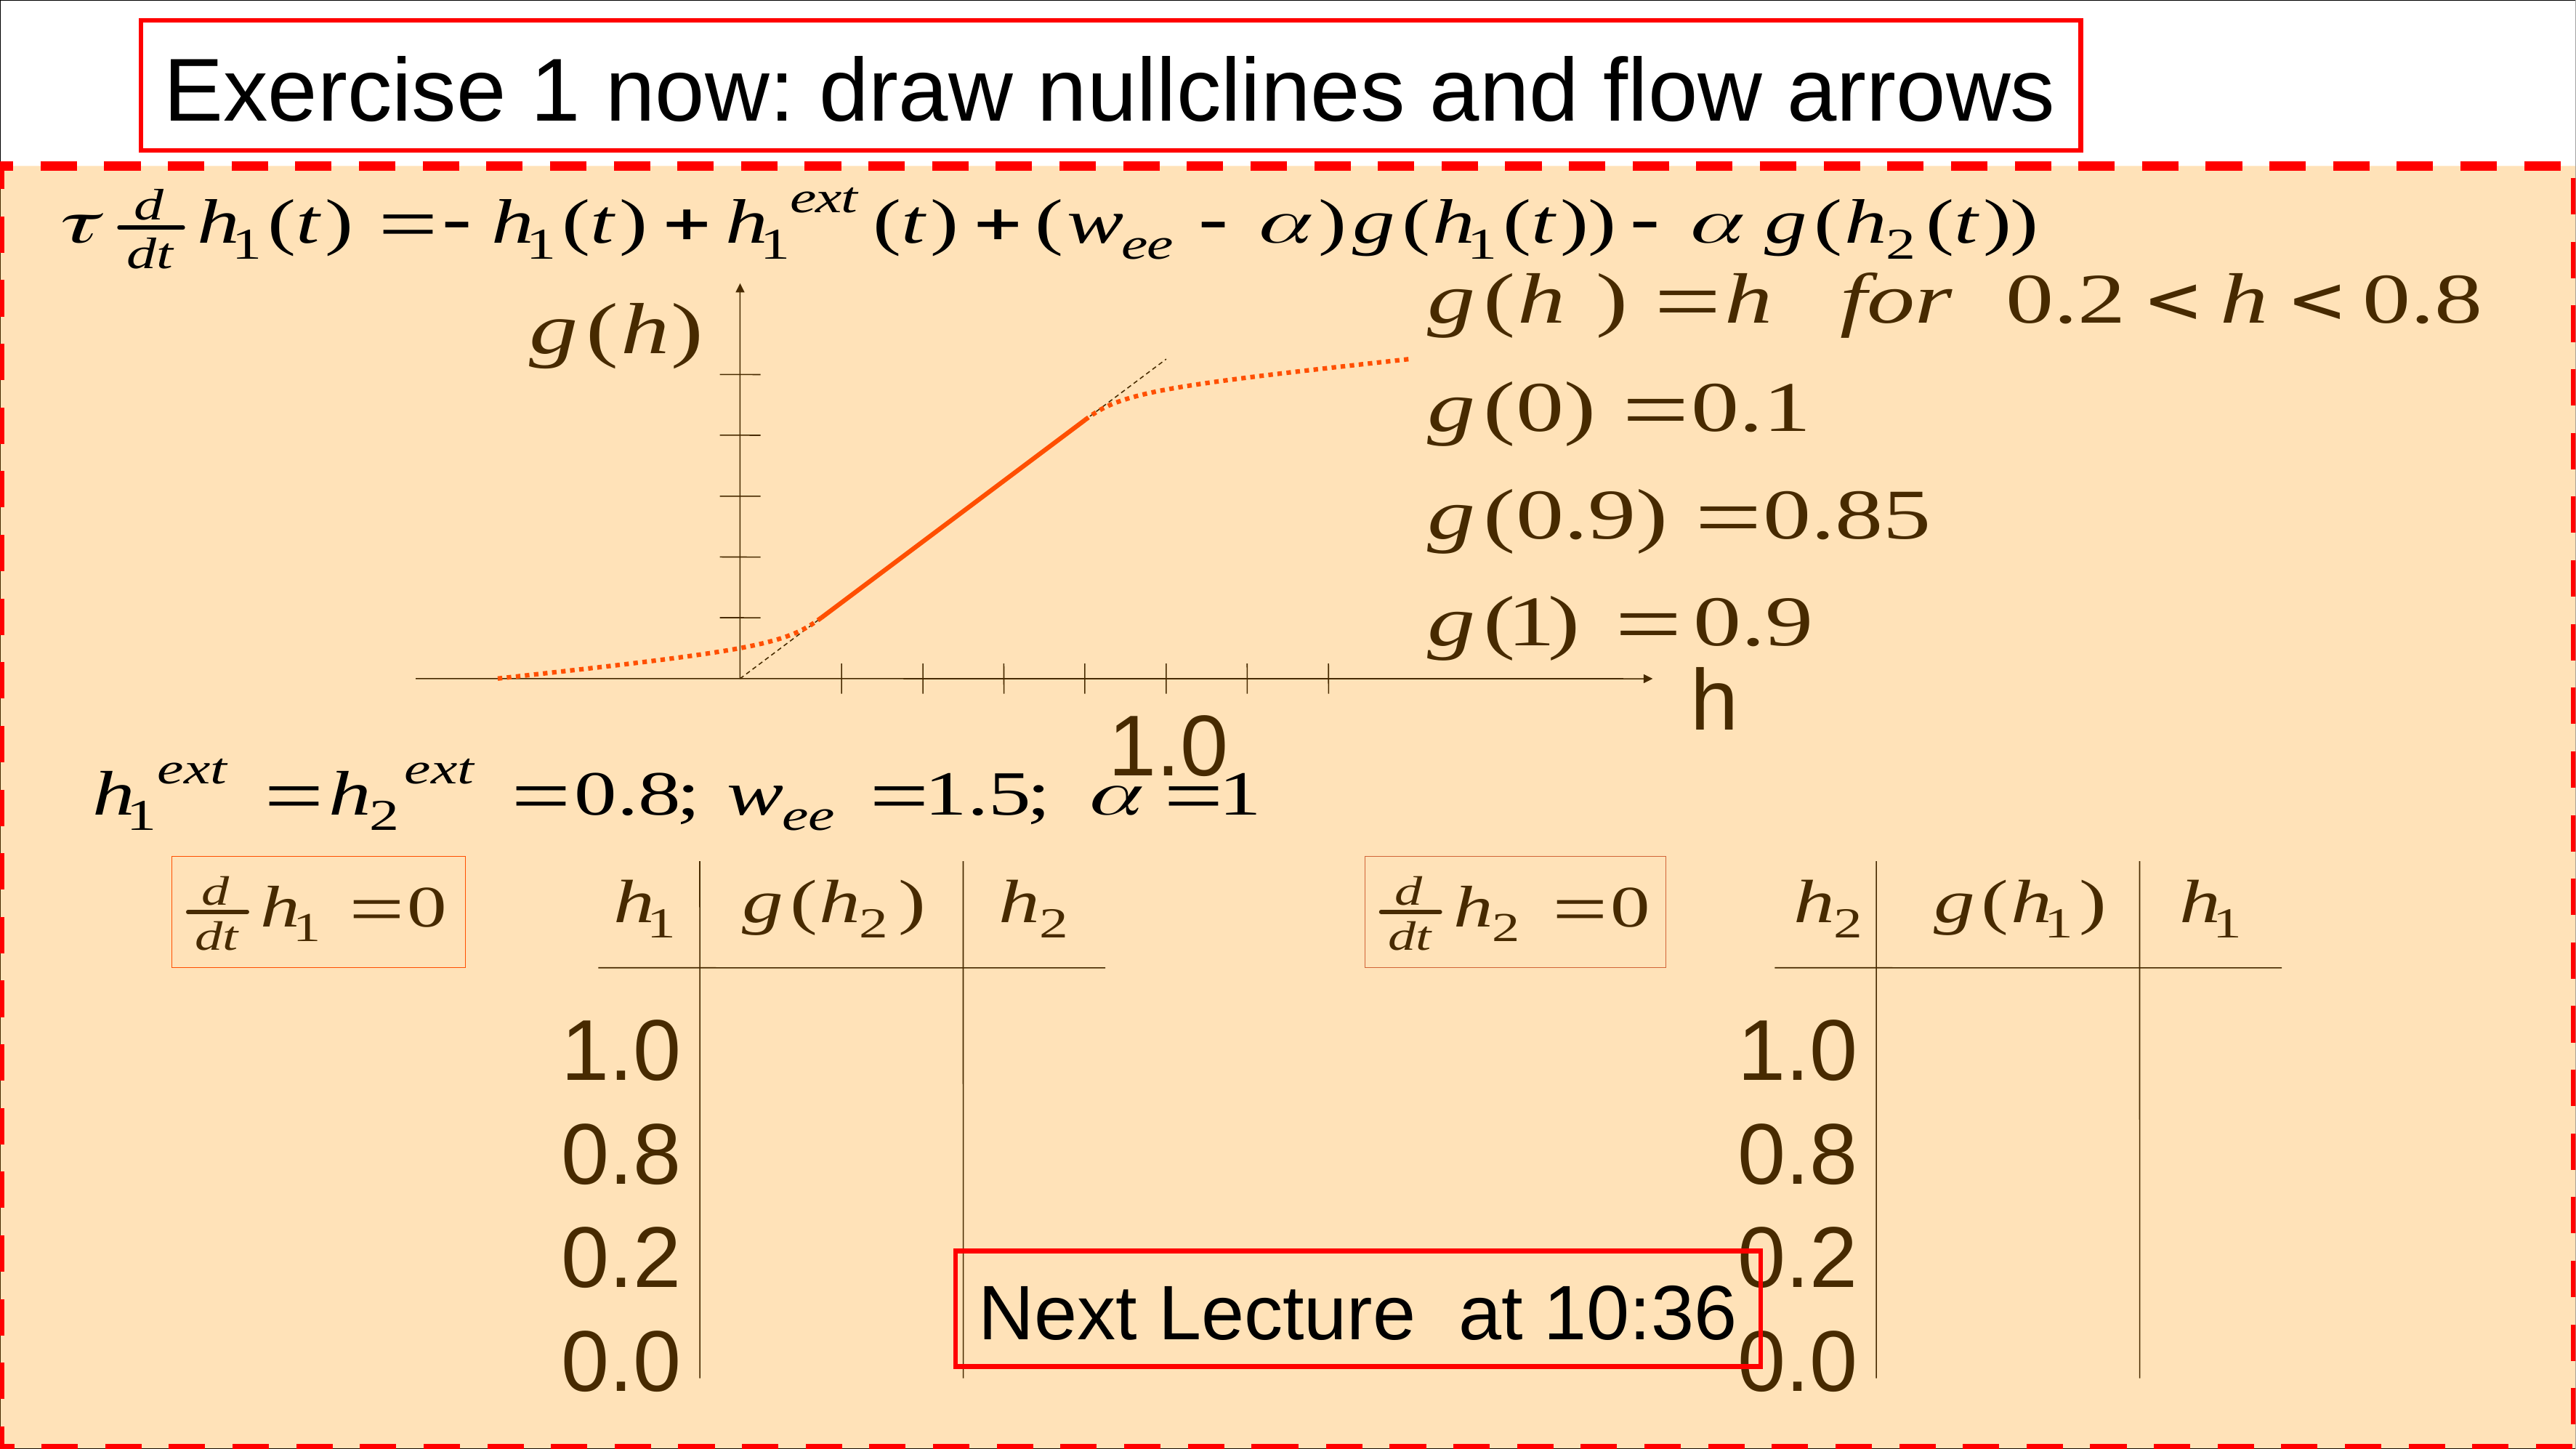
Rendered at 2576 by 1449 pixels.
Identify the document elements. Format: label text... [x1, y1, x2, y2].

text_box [76, 732, 1268, 847]
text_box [1408, 251, 2498, 679]
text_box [1778, 860, 2257, 966]
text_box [171, 855, 466, 968]
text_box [50, 161, 2059, 288]
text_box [488, 296, 724, 390]
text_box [598, 860, 1086, 966]
text_box [0, 166, 2576, 1449]
text_box Next Lecture at 10:36 [955, 1251, 1761, 1367]
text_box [1365, 855, 1667, 968]
text_box Exercise 1 now: draw nullclines and flow arrows [140, 20, 2081, 151]
text_box [0, 0, 2576, 166]
